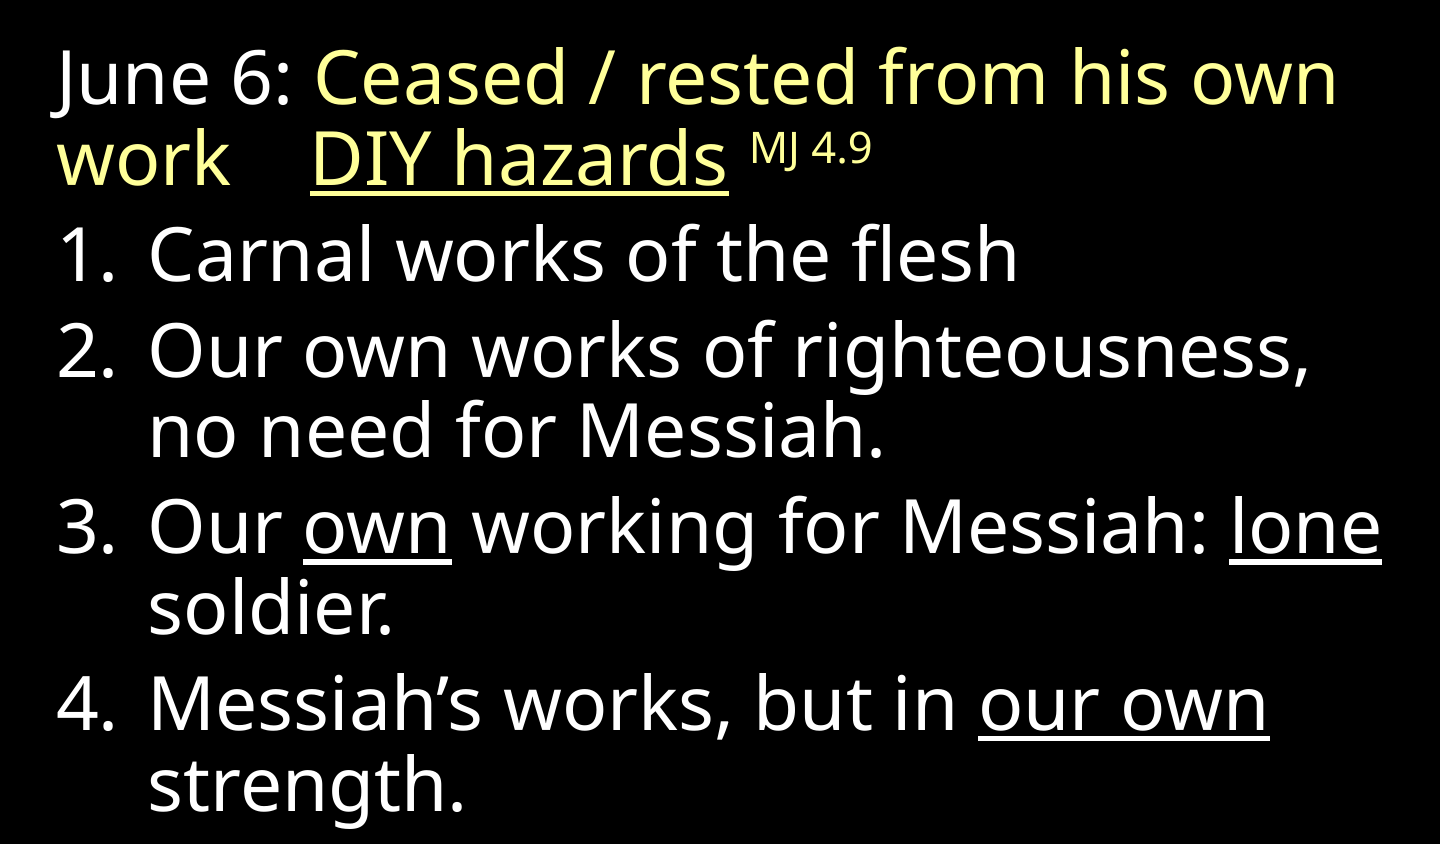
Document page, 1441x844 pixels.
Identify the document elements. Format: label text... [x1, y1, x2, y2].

list June 6: Ceased / rested from his own work DIY hazards MJ 4.9 Carnal works of the flesh Our own works of righteousness, no need for Messiah. Our own working for Messiah: lone soldier. Messiah’s works, but in our own strength. [45, 34, 1396, 844]
